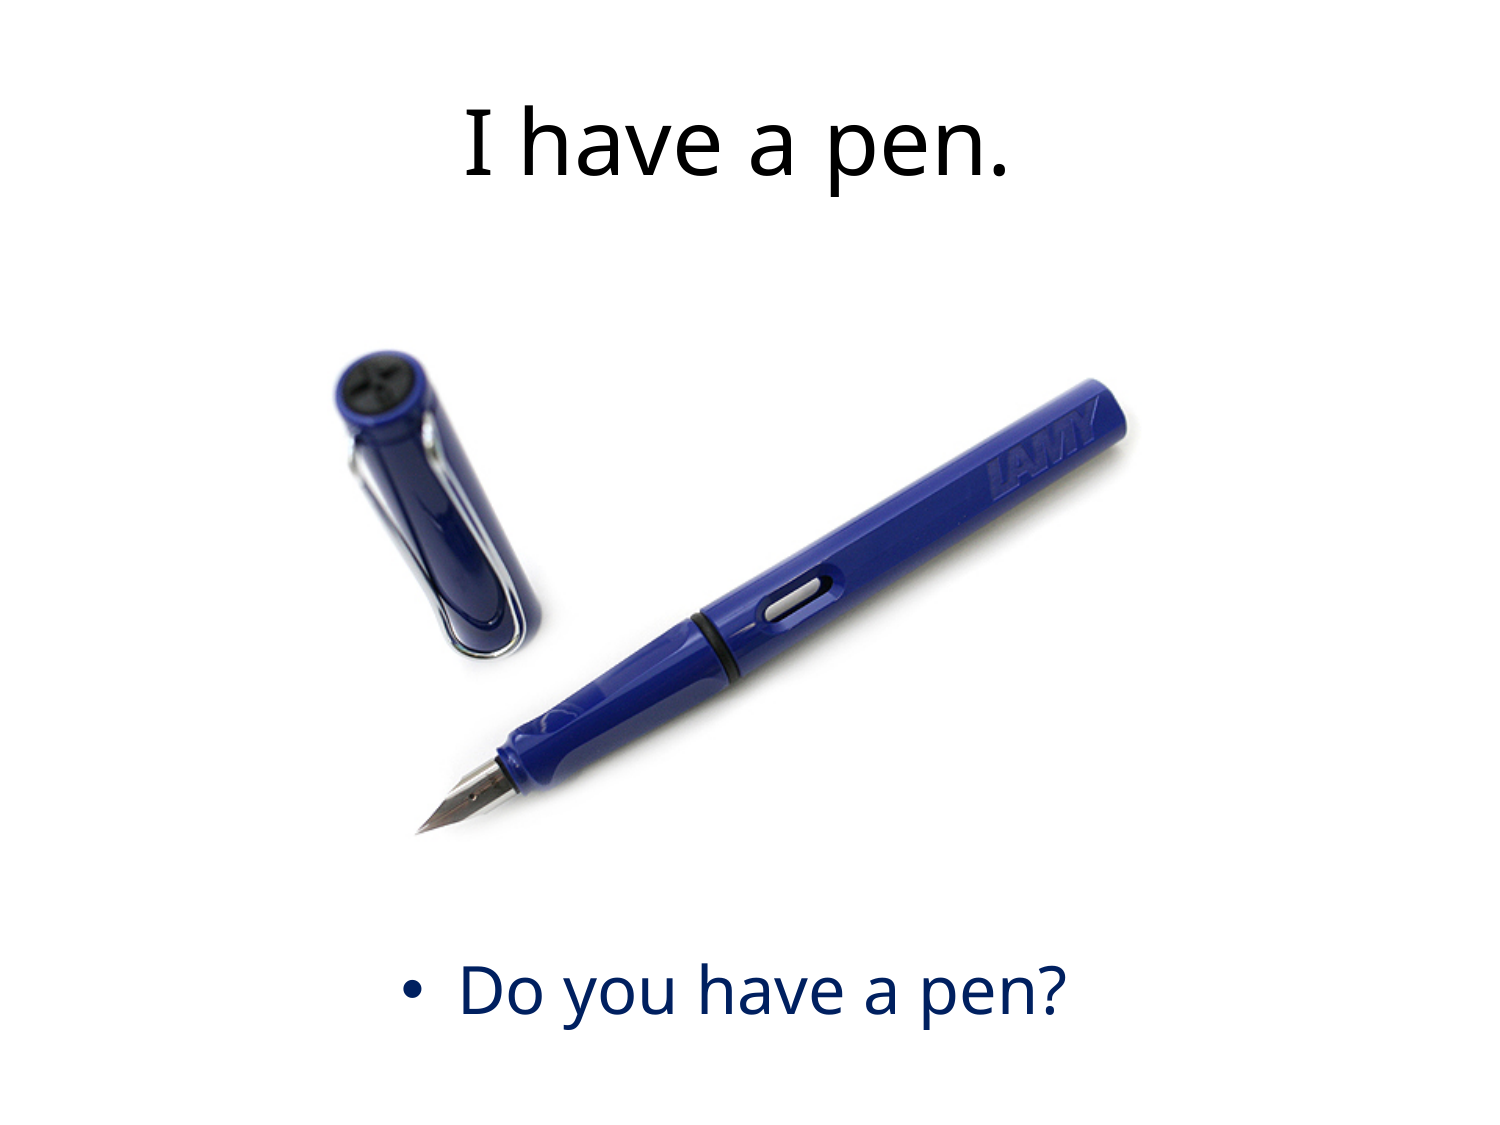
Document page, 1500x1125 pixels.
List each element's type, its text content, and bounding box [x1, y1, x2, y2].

list Do you have a pen? [76, 940, 1427, 1125]
picture [265, 278, 1204, 905]
title I have a pen. [75, 45, 1425, 233]
